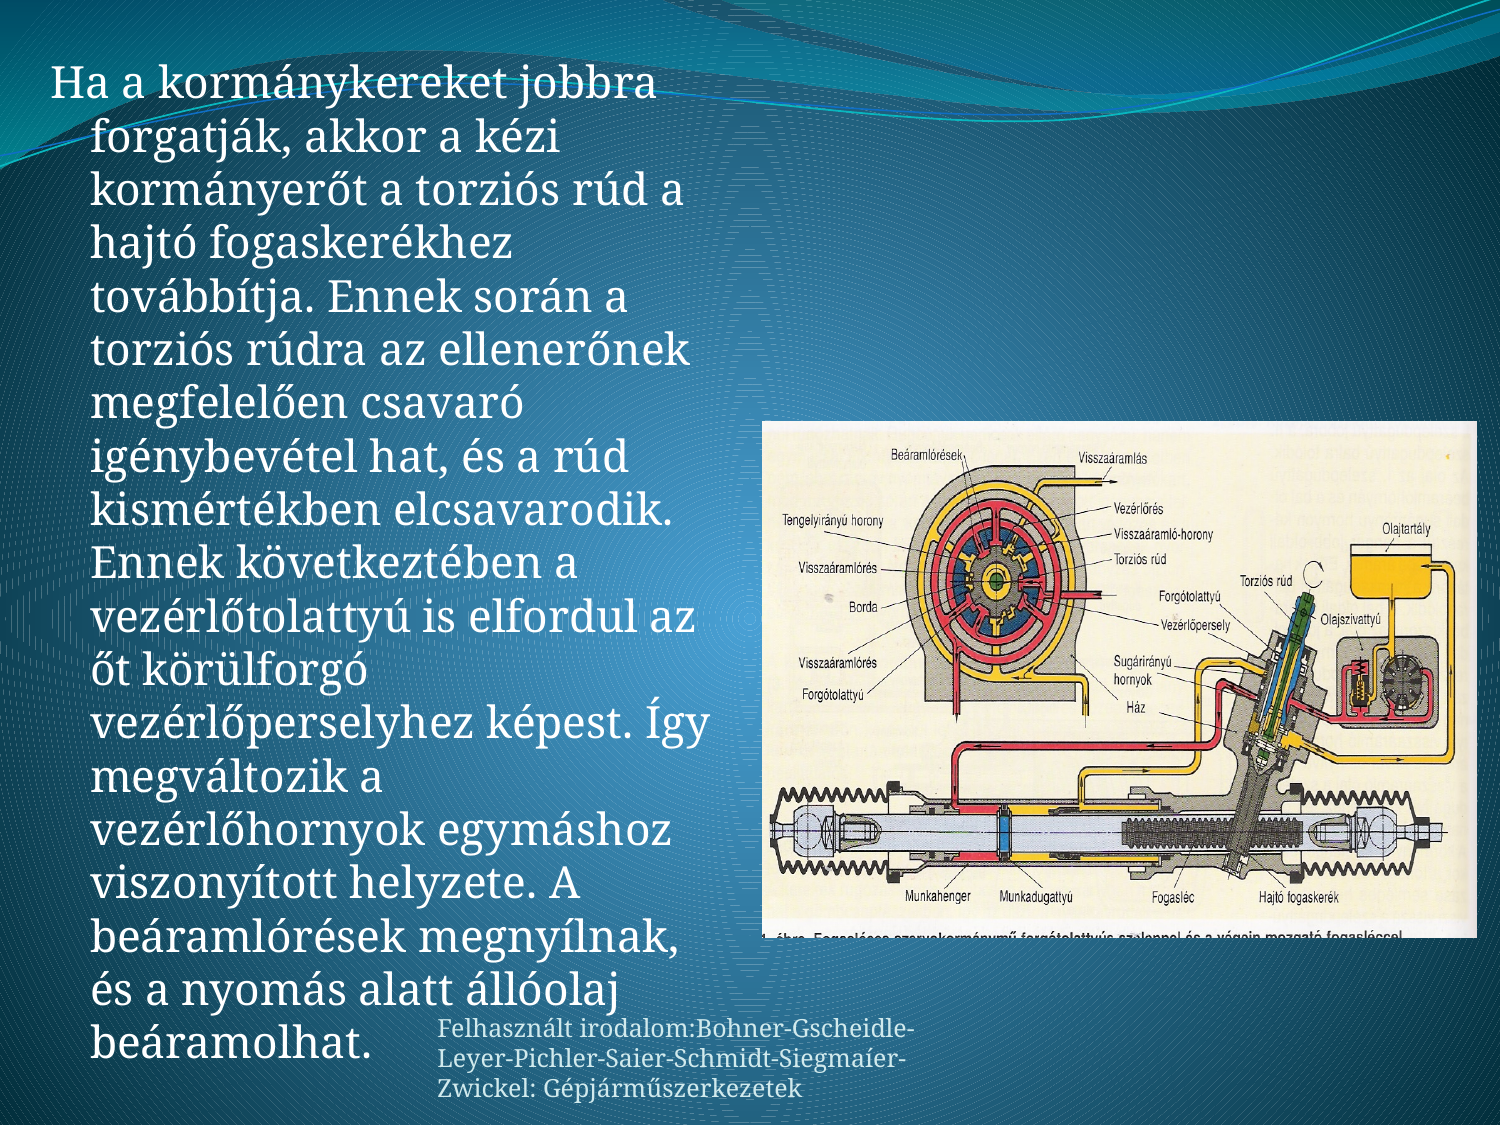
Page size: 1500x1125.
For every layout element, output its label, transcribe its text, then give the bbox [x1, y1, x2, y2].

footer Felhasznált irodalom:Bohner-Gscheidle-Leyer-Pichler-Saier-Schmidt-Siegmaíer-Zwickel: Gépjárműszerkezetek [437, 1042, 988, 1103]
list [762, 421, 1477, 938]
list Ha a kormánykereket jobbra forgatják, akkor a kézi kormányerőt a torziós rúd a hajtó fogaskerékhez továbbítja. Ennek során a torziós rúdra az ellenerőnek megfelelően csavaró igénybevétel hat, és a rúd kismértékben elcsavarodik. Ennek következtében a vezérlőtolattyú is elfordul az őt körülforgó vezérlőperselyhez képest. Így megváltozik a vezérlőhornyok egymáshoz viszonyított helyzete. A beáramlórések megnyílnak, és a nyomás alatt állóolaj beáramolhat. [34, 46, 738, 1079]
